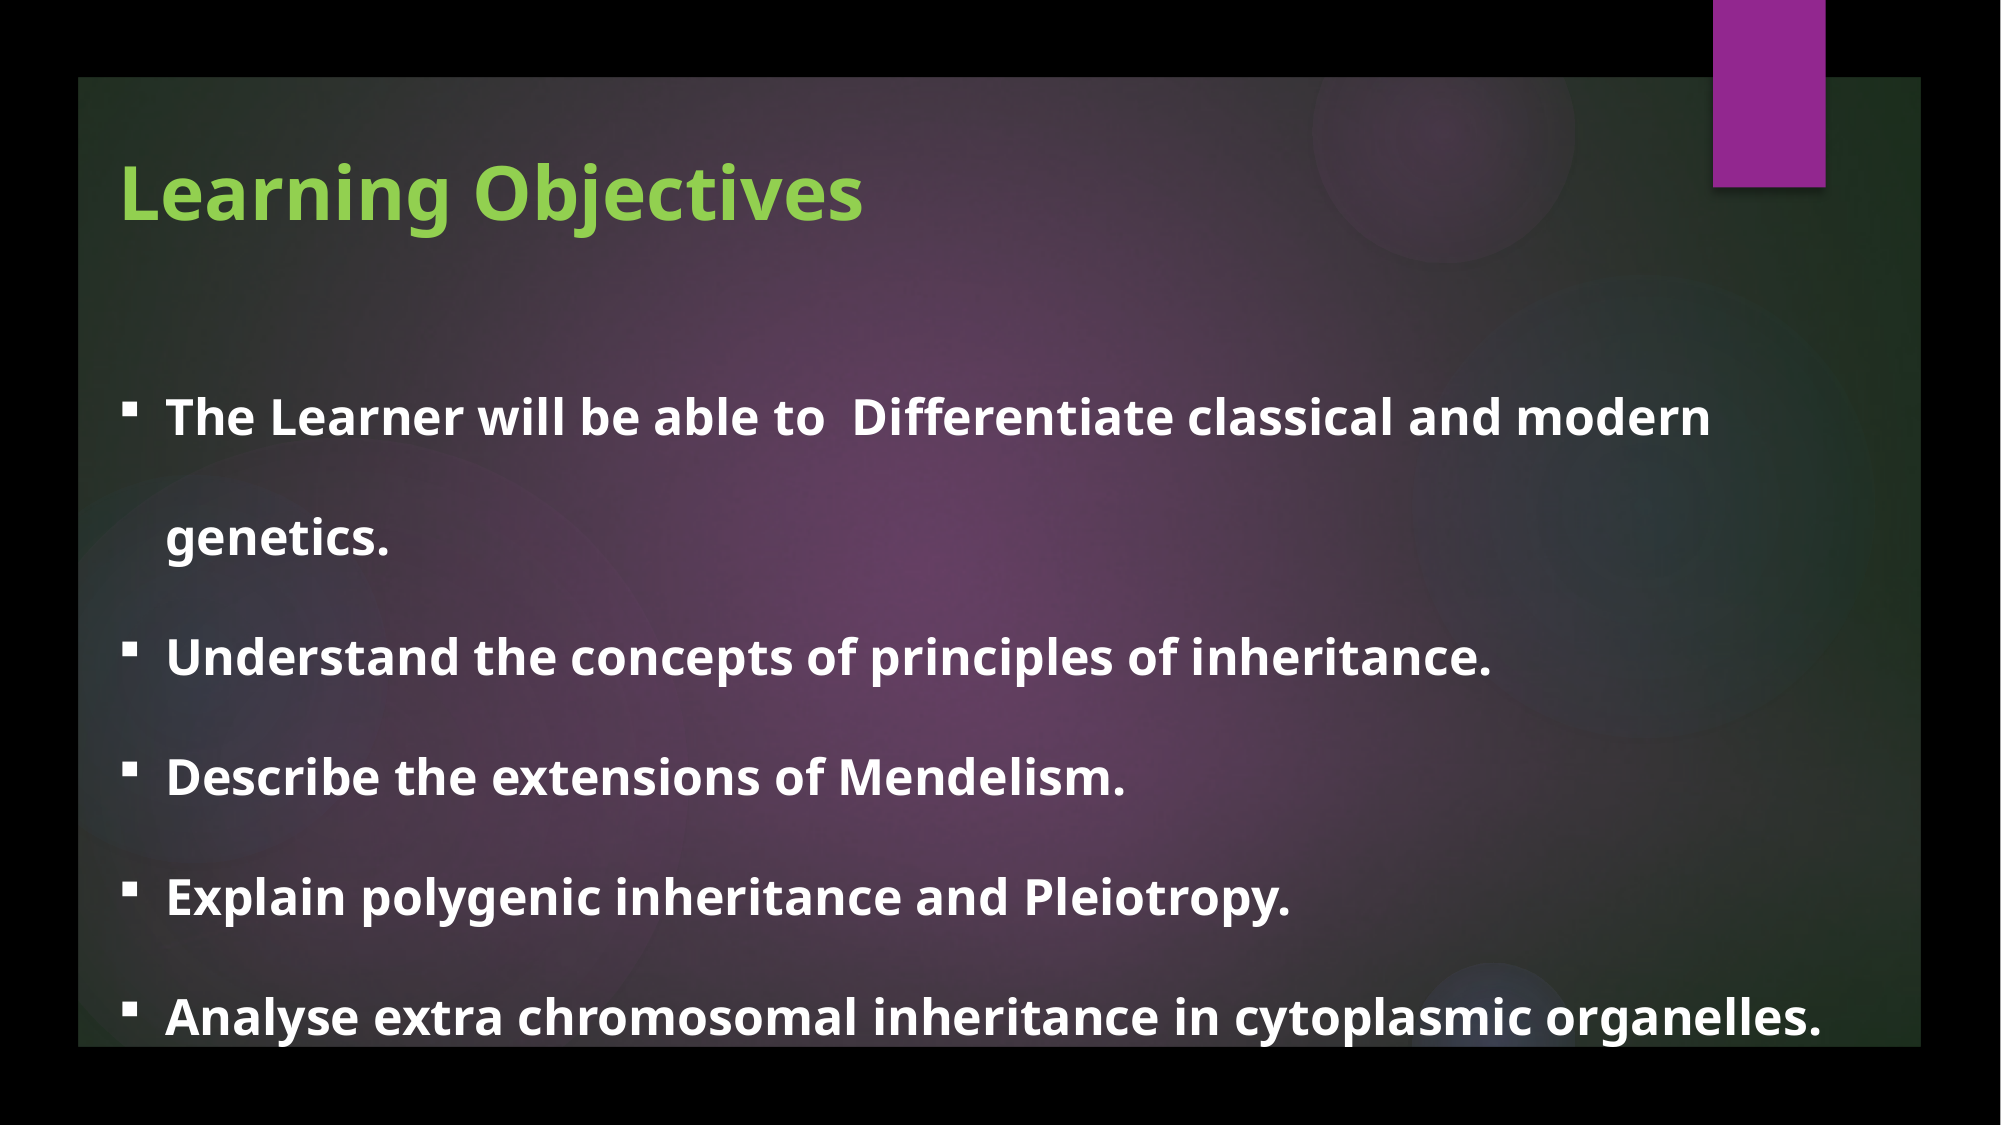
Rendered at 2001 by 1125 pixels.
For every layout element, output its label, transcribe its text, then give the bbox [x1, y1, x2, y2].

text_box Learning Objectives The Learner will be able to Differentiate classical and modern genetics. Understand the concepts of principles of inheritance. Describe the extensions of Mendelism. Explain polygenic inheritance and Pleiotropy. Analyse extra chromosomal inheritance in cytoplasmic organelles. [103, 138, 1931, 1054]
